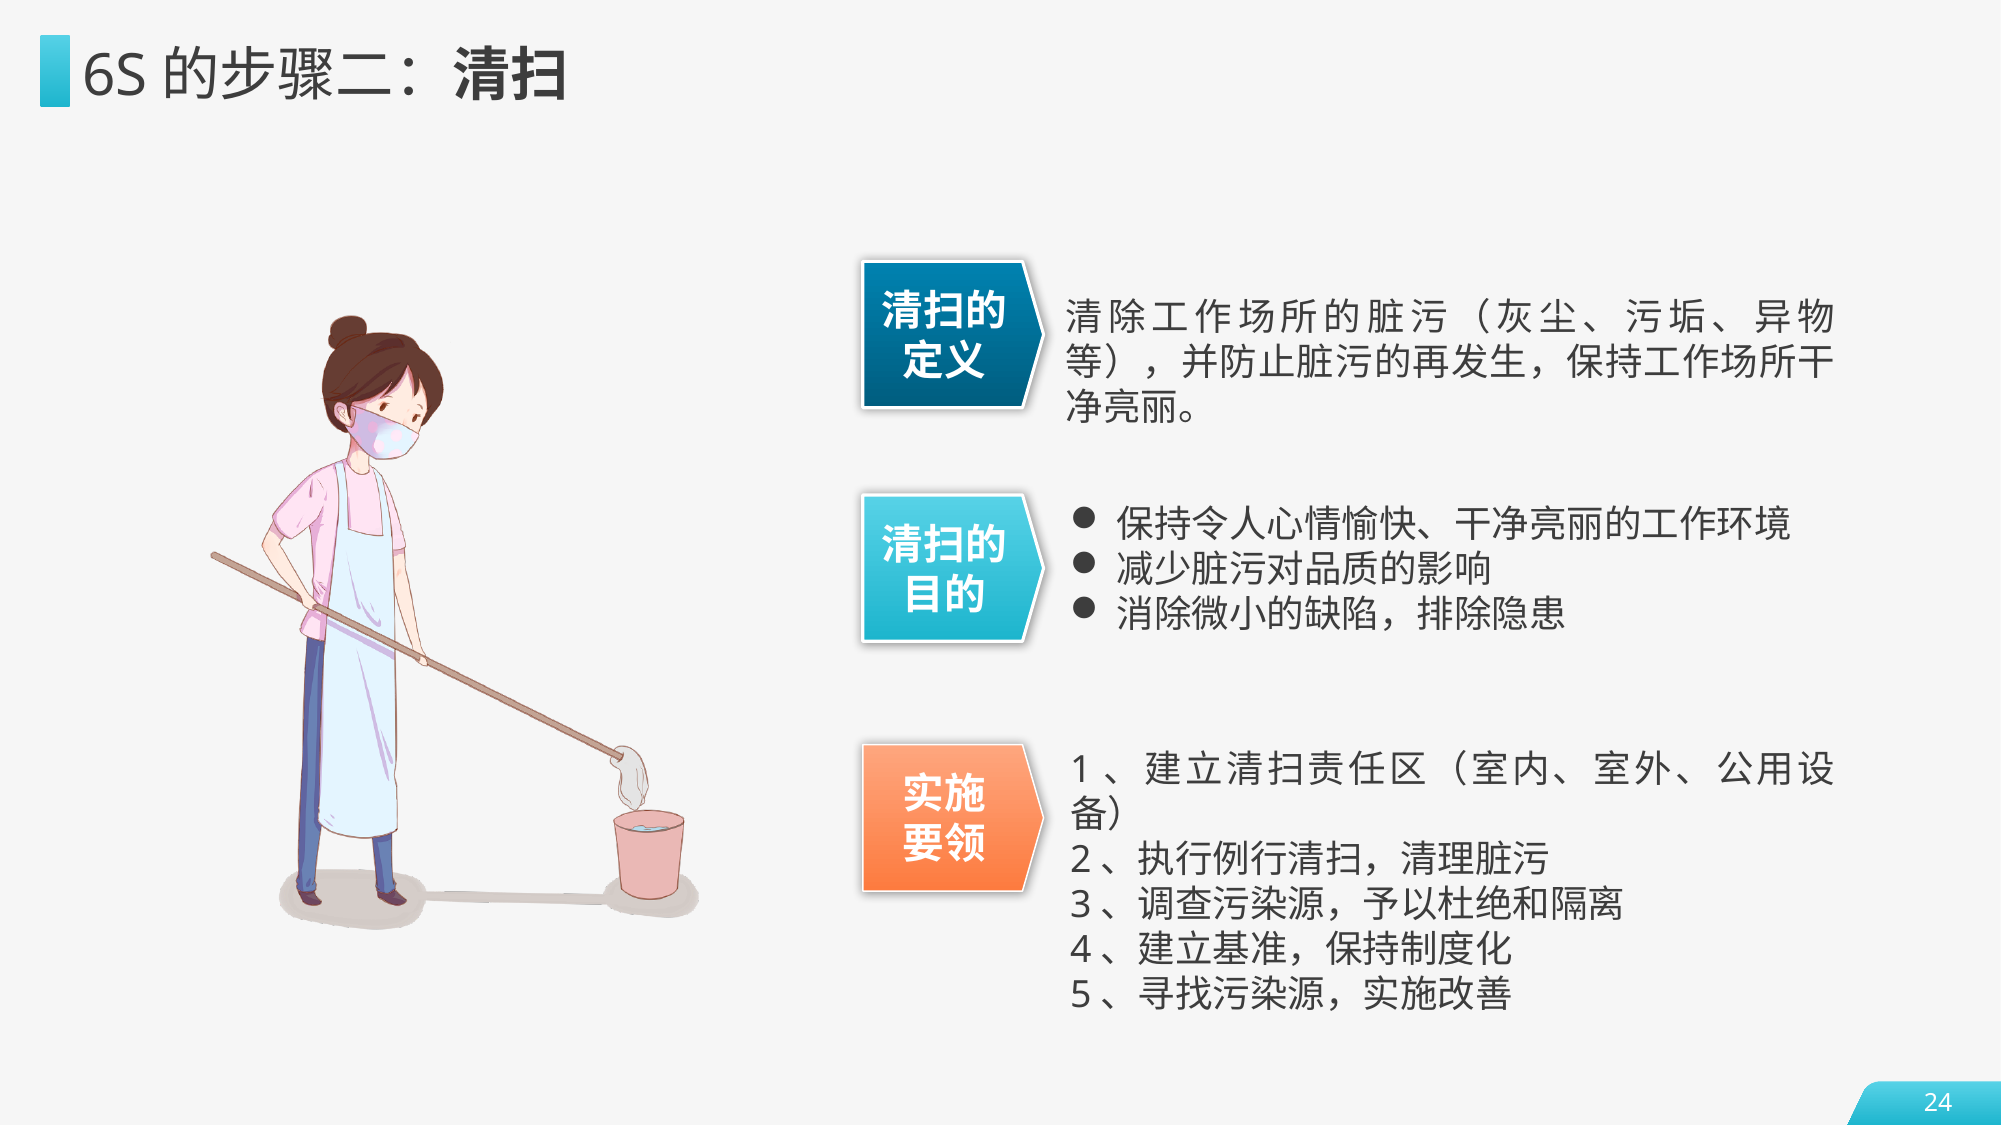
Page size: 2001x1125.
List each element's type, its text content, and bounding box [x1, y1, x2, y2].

text_box 1、建立清扫责任区（室内、室外、公用设备） 2、执行例行清扫，清理脏污 3、调查污染源，予以杜绝和隔离 4、建立基准，保持制度化 5、寻找污染源，实施改善 [1055, 738, 1850, 1023]
text_box 6S的步骤二：清扫 [82, 36, 1120, 107]
picture [66, 285, 769, 989]
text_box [862, 744, 1044, 892]
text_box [855, 261, 1044, 408]
text_box [40, 35, 70, 107]
text_box 清除工作场所的脏污（灰尘、污垢、异物等），并防止脏污的再发生，保持工作场所干净亮丽。 [1050, 285, 1850, 436]
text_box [855, 494, 1044, 642]
text_box 保持令人心情愉快、干净亮丽的工作环境 减少脏污对品质的影响 消除微小的缺陷，排除隐患 [1055, 493, 1850, 643]
